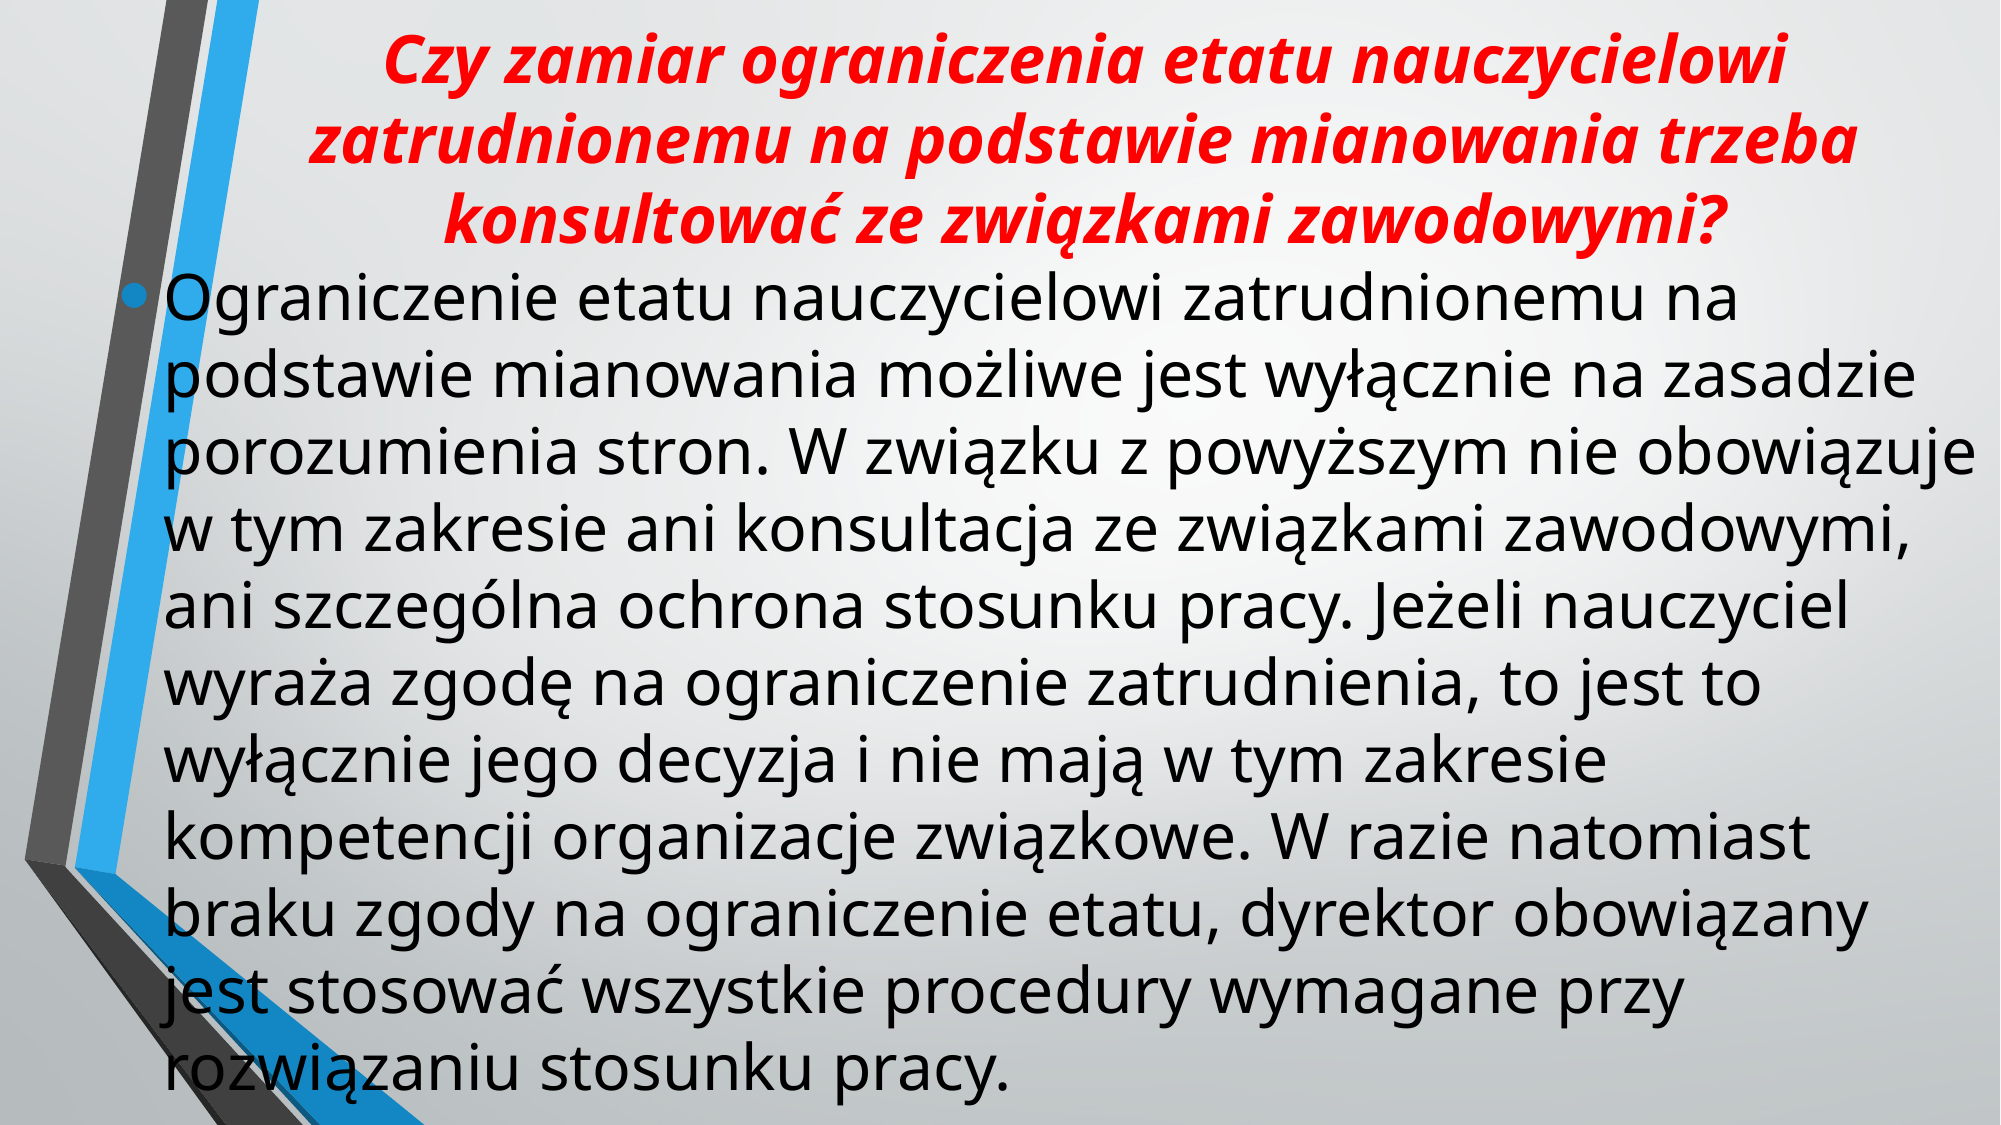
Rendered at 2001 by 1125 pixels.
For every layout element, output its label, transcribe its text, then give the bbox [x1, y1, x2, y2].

list Ograniczenie etatu nauczycielowi zatrudnionemu na podstawie mianowania możliwe jest wyłącznie na zasadzie porozumienia stron. W związku z powyższym nie obowiązuje w tym zakresie ani konsultacja ze związkami zawodowymi, ani szczególna ochrona stosunku pracy. Jeżeli nauczyciel wyraża zgodę na ograniczenie zatrudnienia, to jest to wyłącznie jego decyzja i nie mają w tym zakresie kompetencji organizacje związkowe. W razie natomiast braku zgody na ograniczenie etatu, dyrektor obowiązany jest stosować wszystkie procedury wymagane przy rozwiązaniu stosunku pracy. [103, 248, 2000, 1112]
title Czy zamiar ograniczenia etatu nauczycielowi zatrudnionemu na podstawie mianowania trzeba konsultować ze związkami zawodowymi? [211, 25, 1961, 248]
